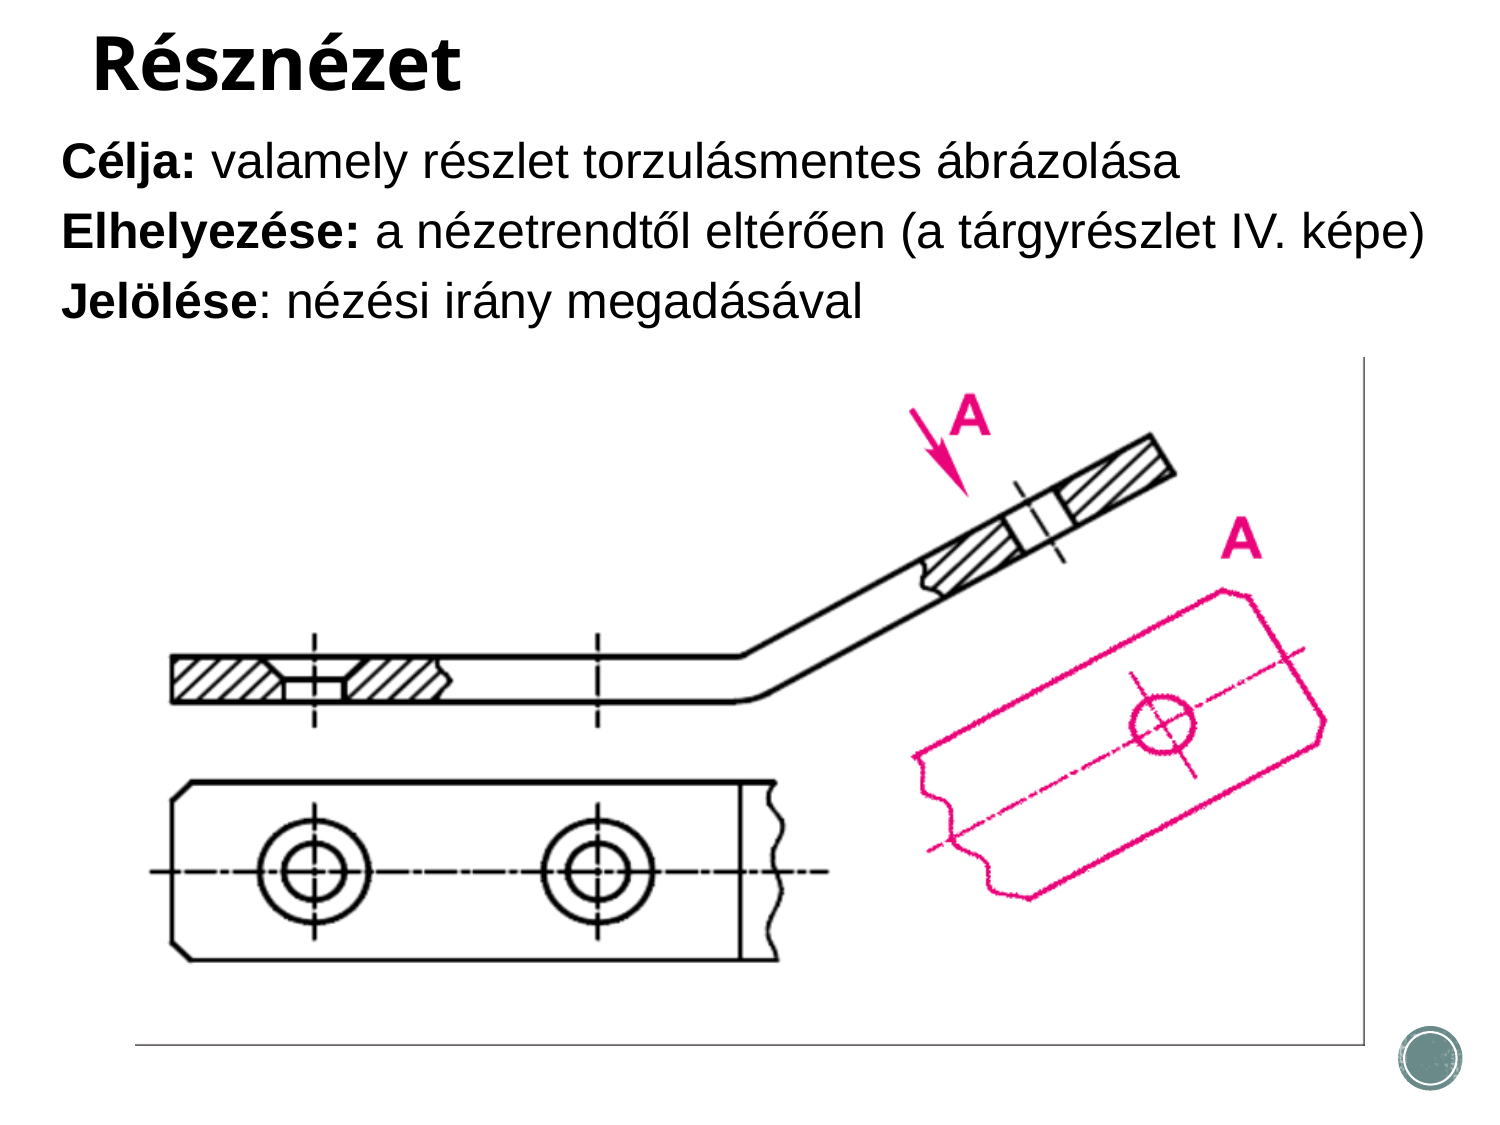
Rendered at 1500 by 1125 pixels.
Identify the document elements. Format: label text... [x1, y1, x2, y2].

title Résznézet [75, 0, 1425, 121]
picture [135, 357, 1365, 1046]
text_box Célja: valamely részlet torzulásmentes ábrázolása Elhelyezése: a nézetrendtől eltérően (a tárgyrészlet IV. képe) Jelölése: nézési irány megadásával [46, 121, 1455, 336]
